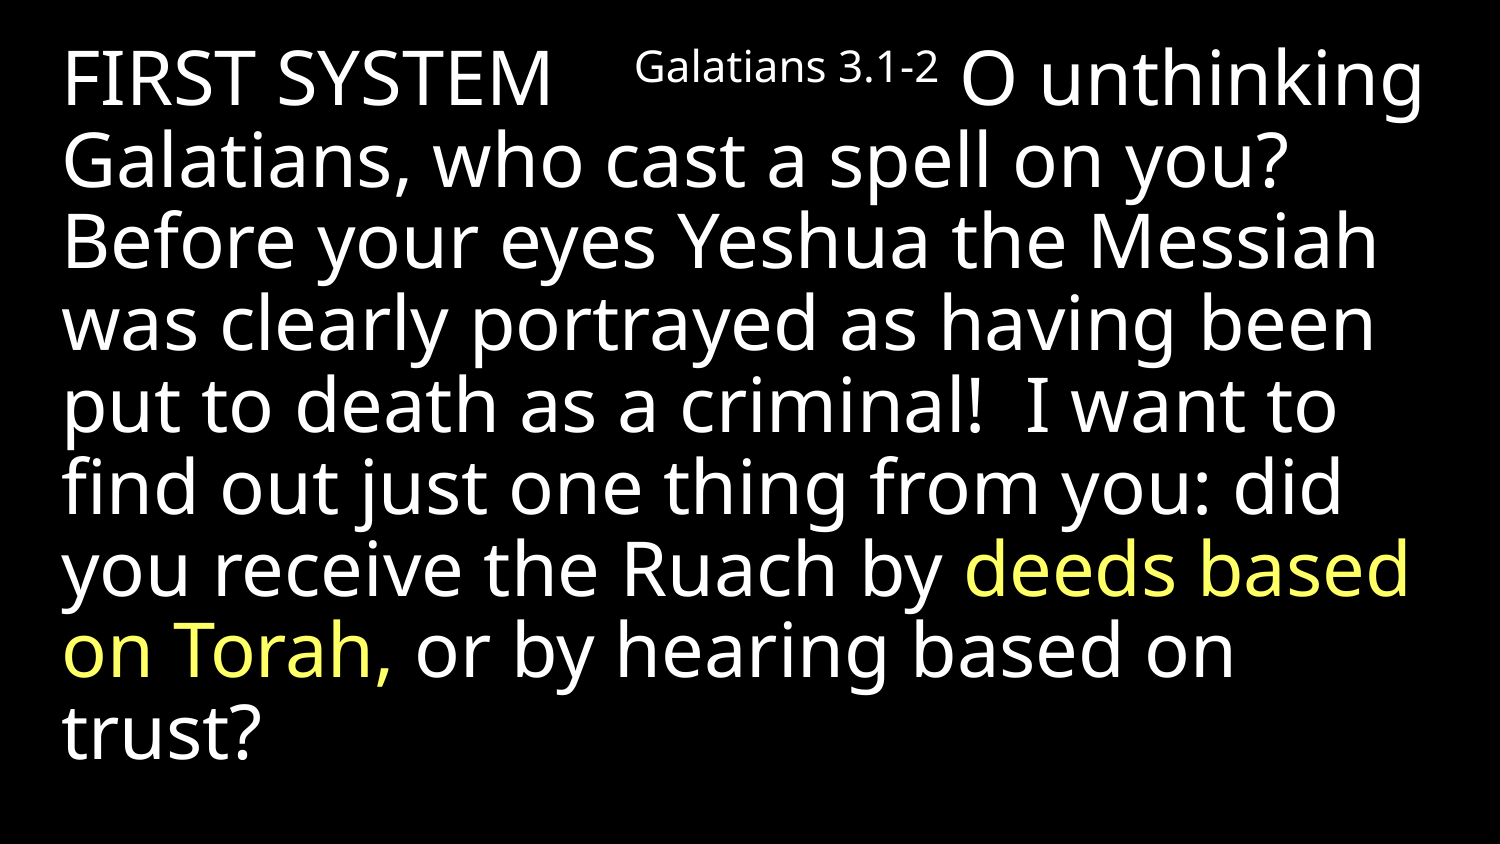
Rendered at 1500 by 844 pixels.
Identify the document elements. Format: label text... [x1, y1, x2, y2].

subtitle FIRST SYSTEM Galatians 3.1-2 O unthinking Galatians, who cast a spell on you? Before your eyes Yeshua the Messiah was clearly portrayed as having been put to death as a criminal! I want to find out just one thing from you: did you receive the Ruach by deeds based on Torah, or by hearing based on trust? [50, 34, 1450, 797]
